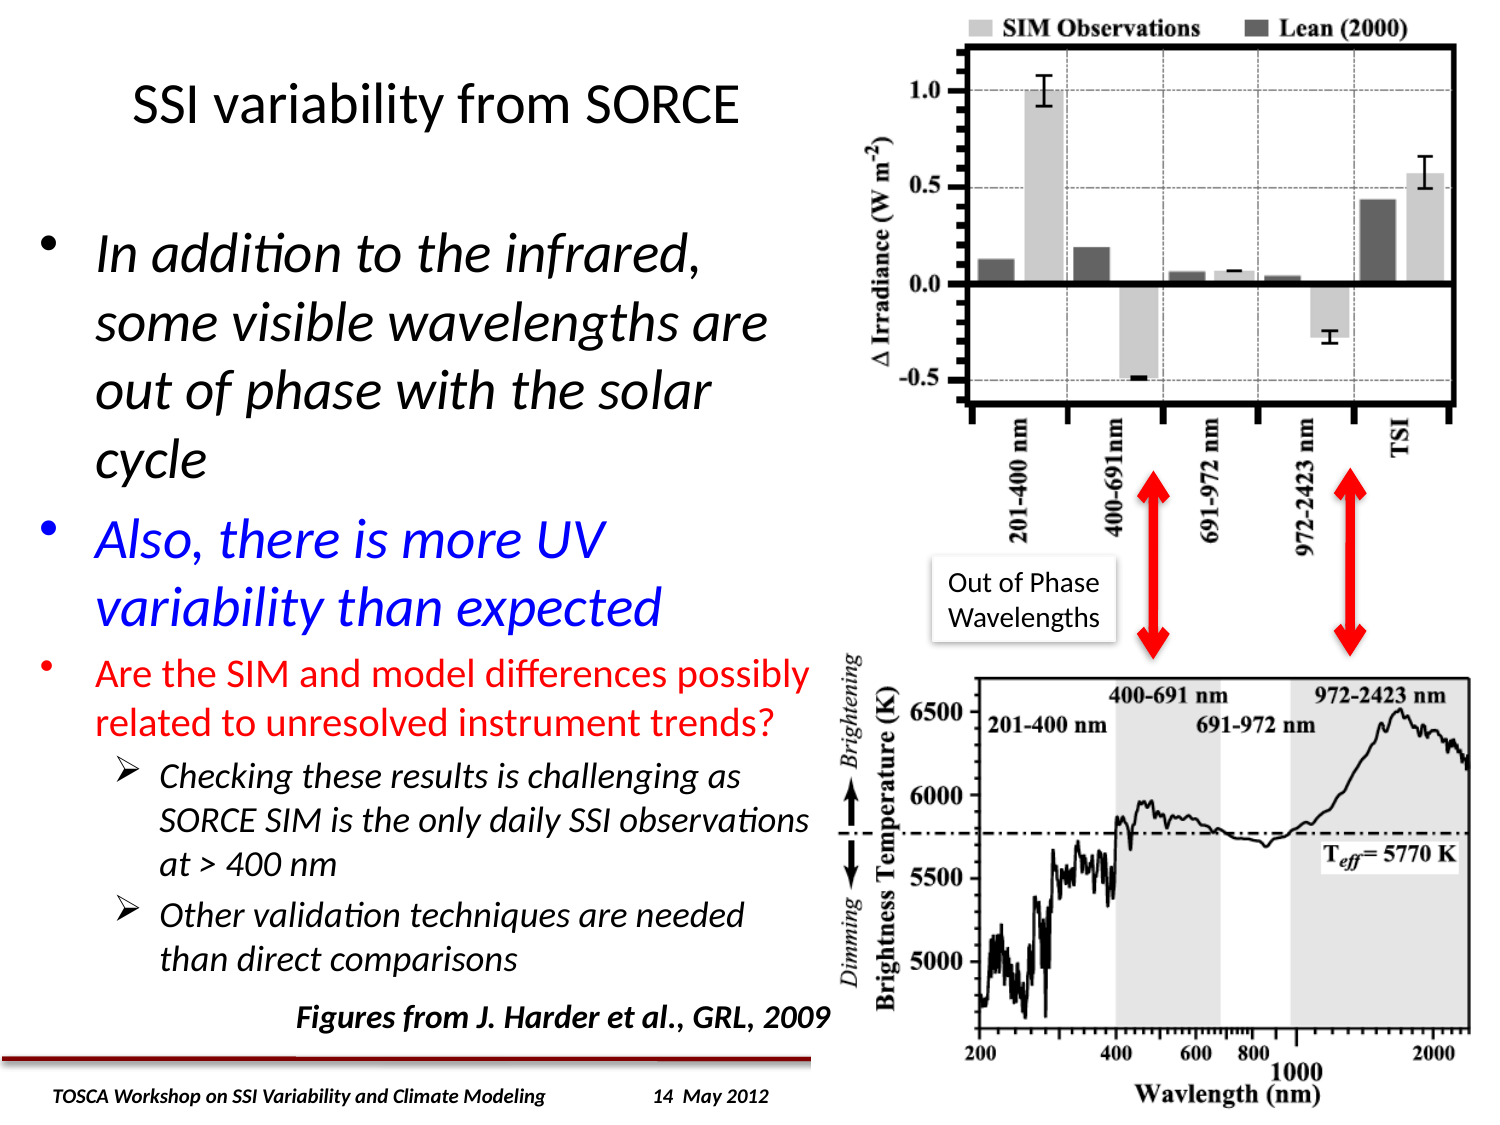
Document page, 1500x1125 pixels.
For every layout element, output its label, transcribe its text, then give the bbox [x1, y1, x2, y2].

text_box Out of Phase Wavelengths [932, 591, 1116, 636]
list In addition to the infrared, some visible wavelengths are out of phase with the solar cycle Also, there is more UV variability than expected Are the SIM and model differences possibly related to unresolved instrument trends? Checking these results is challenging as SORCE SIM is the only daily SSI observations at > 400 nm Other validation techniques are needed than direct comparisons [24, 208, 838, 1026]
title SSI variability from SORCE [0, 3, 834, 198]
picture [810, 637, 1500, 1125]
picture [838, 0, 1500, 583]
text_box Figures from J. Harder et al., GRL, 2009 [281, 987, 805, 1043]
